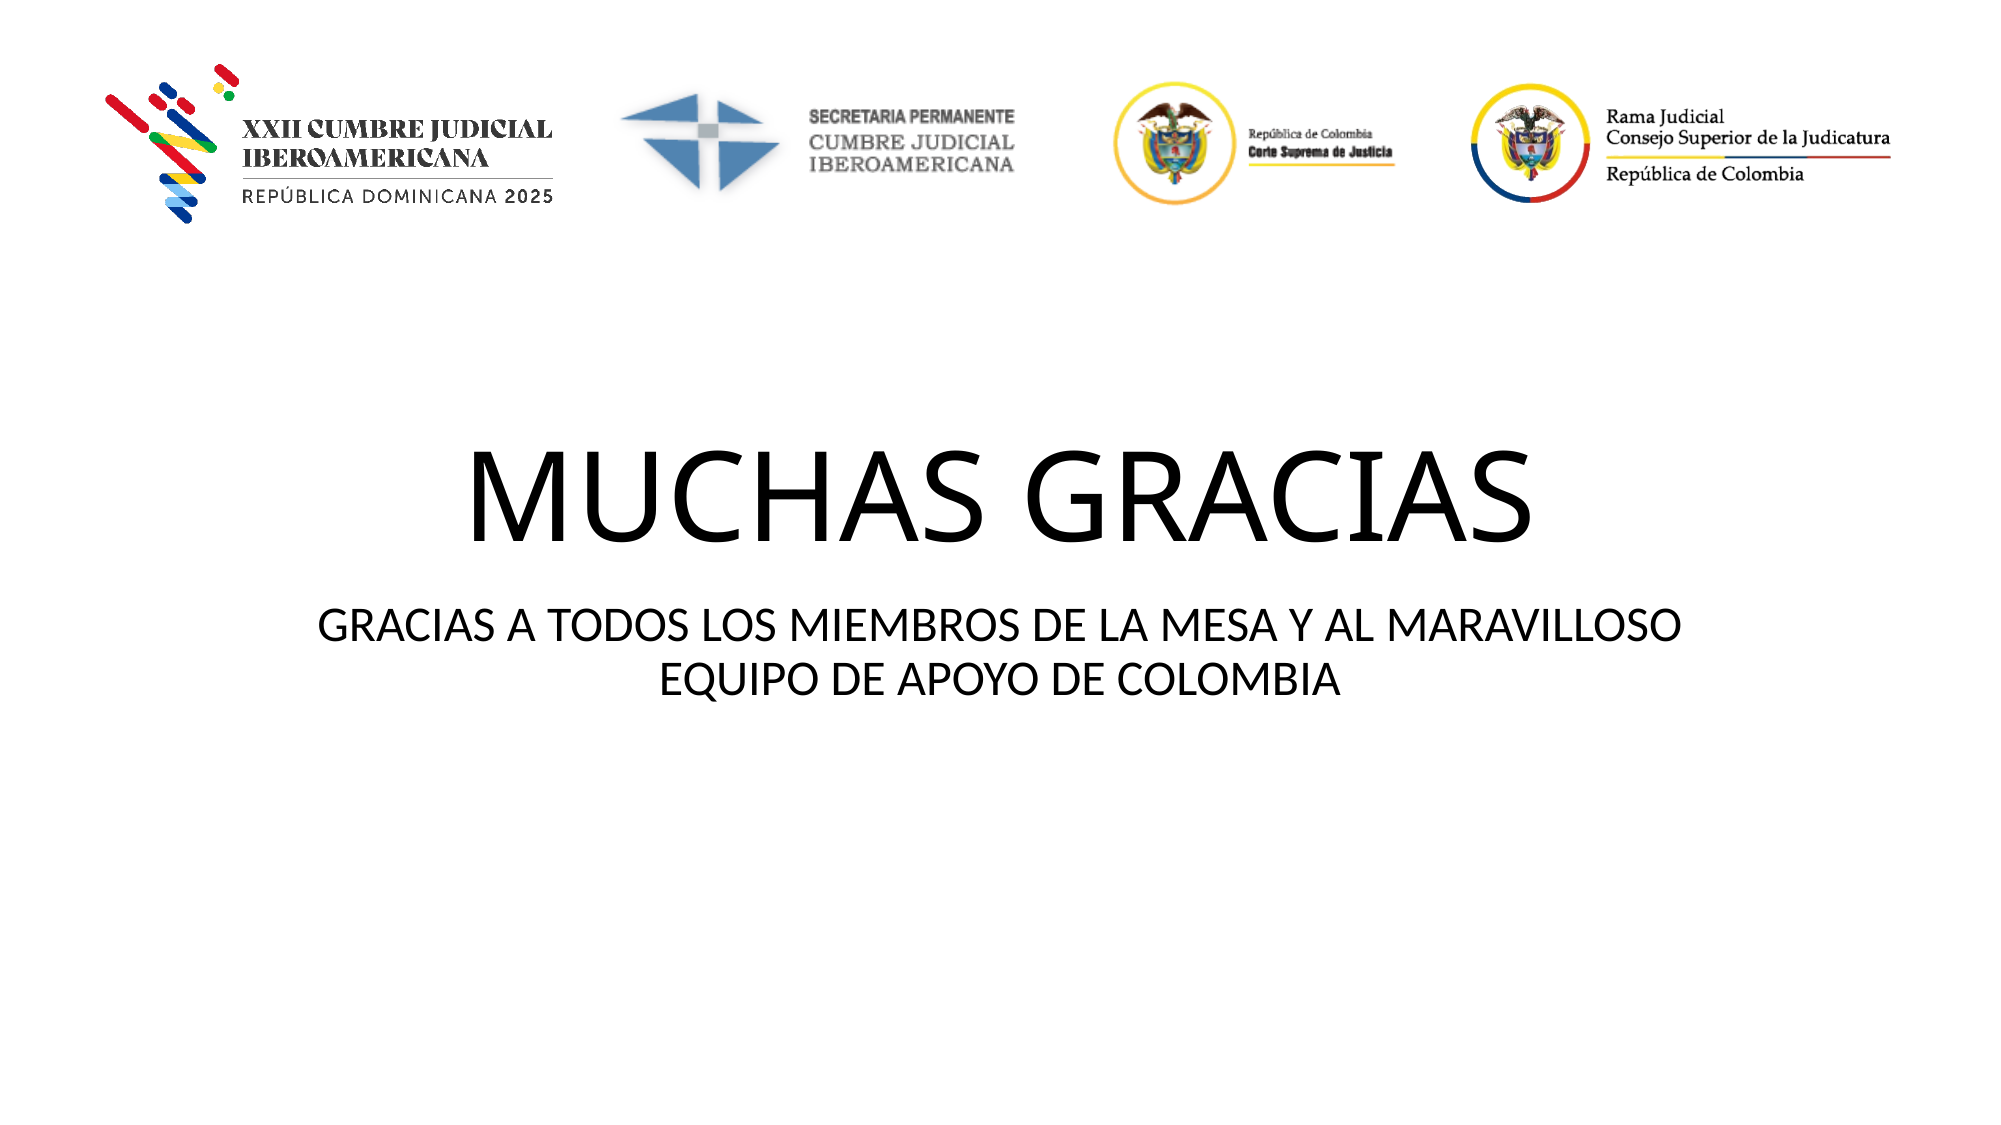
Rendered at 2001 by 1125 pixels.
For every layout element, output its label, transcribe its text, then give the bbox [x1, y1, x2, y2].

picture [606, 80, 1026, 206]
subtitle GRACIAS A TODOS LOS MIEMBROS DE LA MESA Y AL MARAVILLOSO EQUIPO DE APOYO DE COLOMBIA [249, 590, 1750, 863]
picture [1462, 72, 1900, 215]
picture [1092, 75, 1419, 211]
title MUCHAS GRACIAS [249, 184, 1750, 576]
picture [73, 33, 585, 254]
